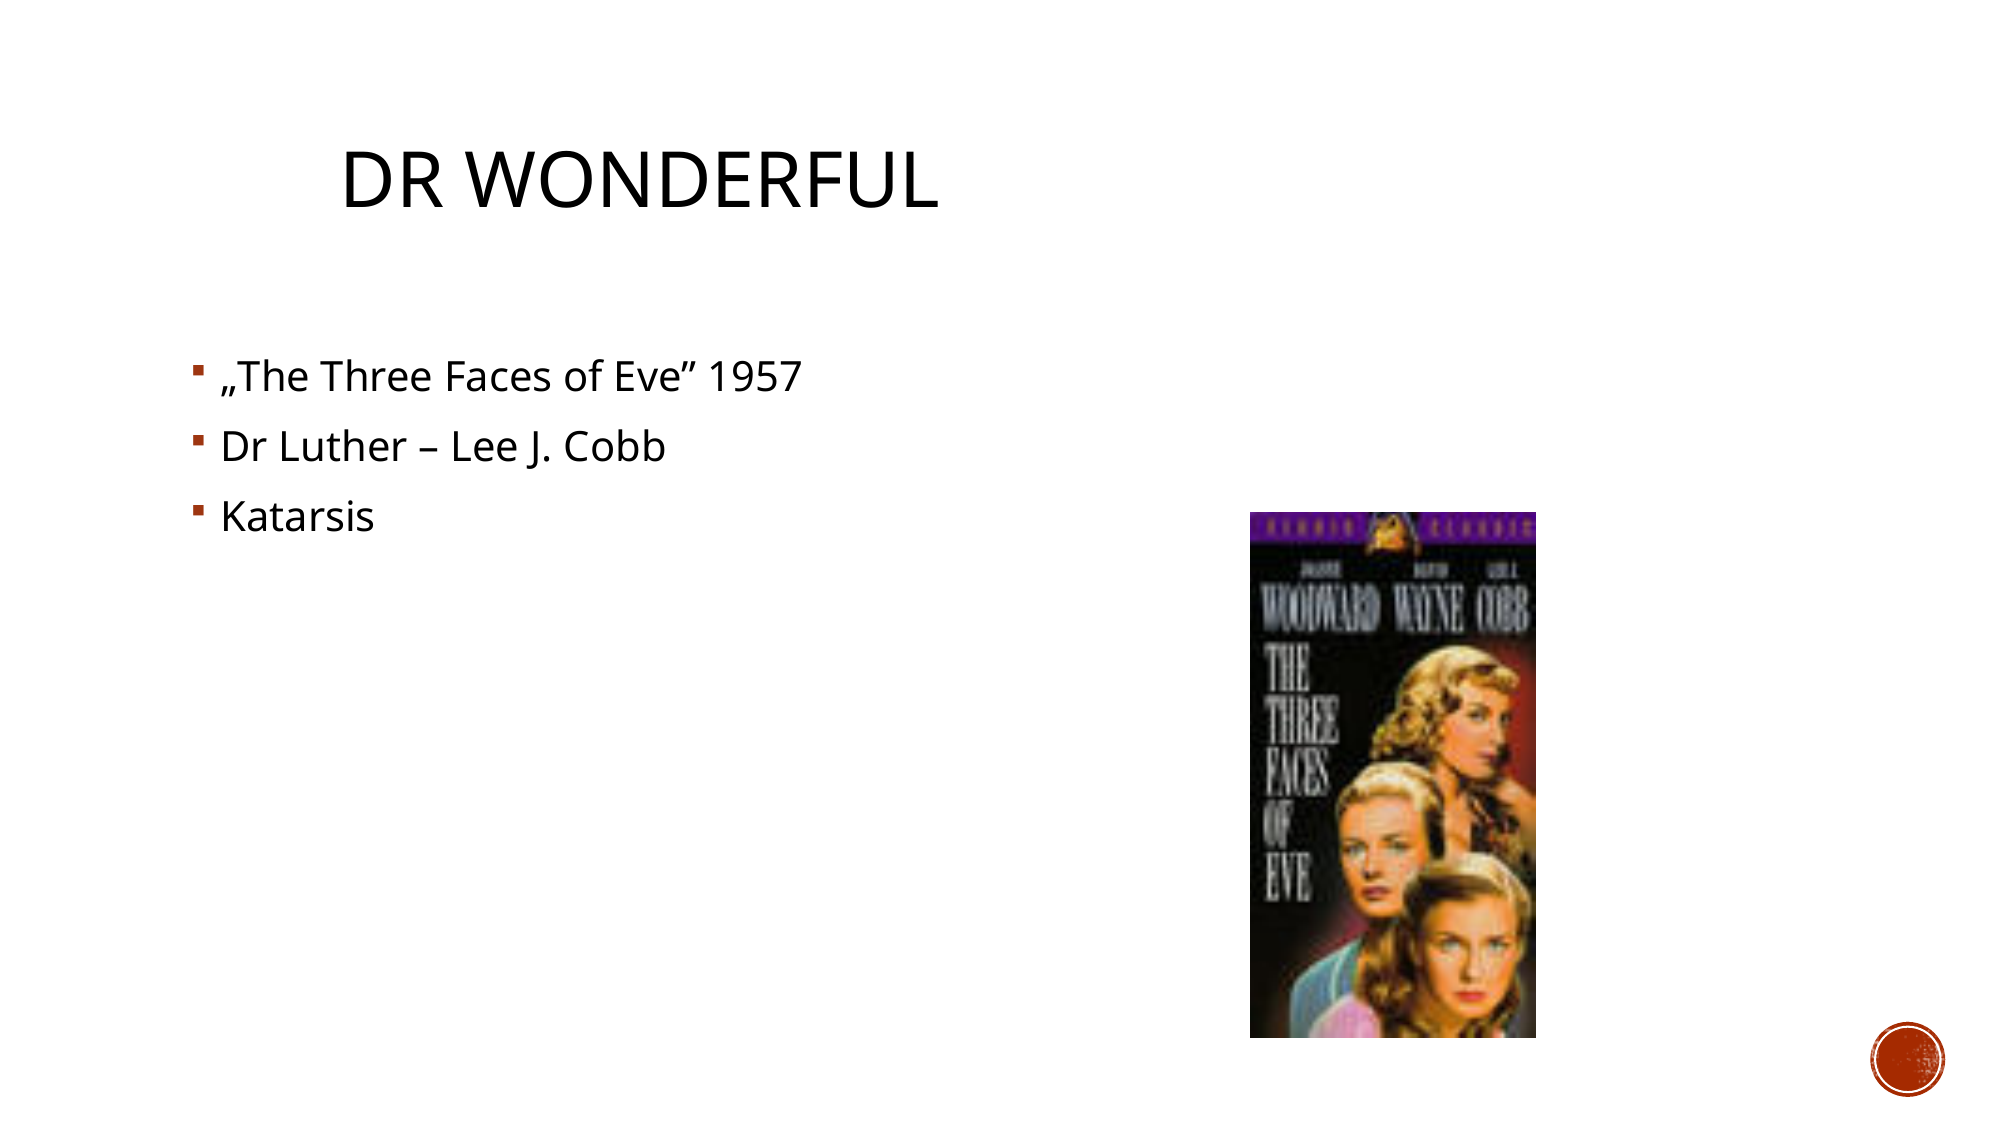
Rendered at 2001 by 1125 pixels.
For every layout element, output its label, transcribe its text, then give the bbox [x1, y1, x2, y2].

list „The Three Faces of Eve” 1957 Dr Luther – Lee J. Cobb Katarsis [175, 348, 1826, 1013]
picture [1250, 512, 1536, 1038]
title Dr Wonderful [324, 133, 1675, 233]
